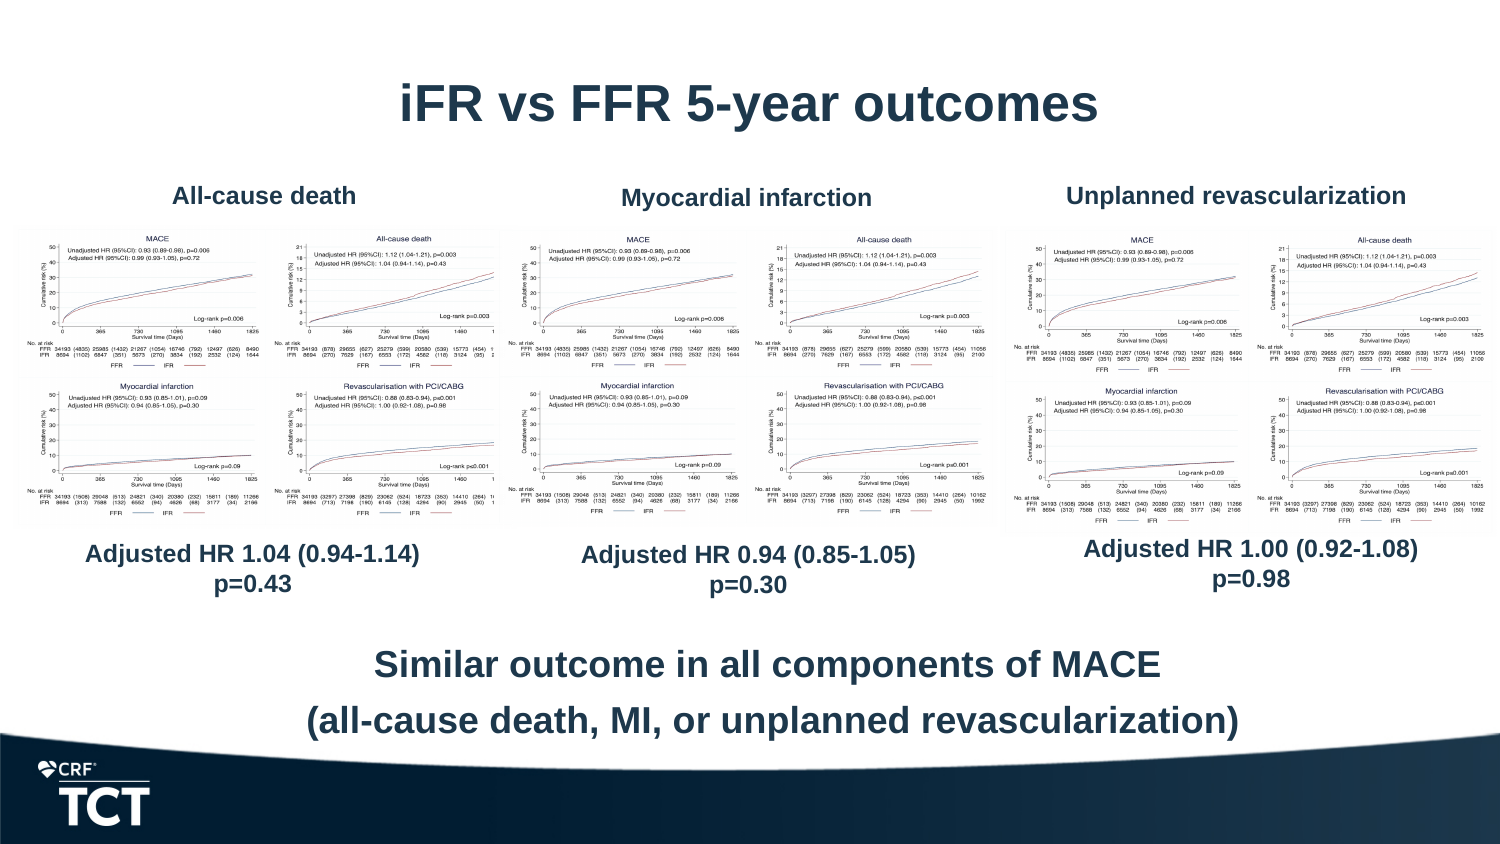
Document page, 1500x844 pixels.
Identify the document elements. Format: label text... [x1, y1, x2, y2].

text_box Similar outcome in all components of MACE (all-cause death, MI, or unplanned revascularization) [70, 632, 1476, 816]
text_box Adjusted HR 0.94 (0.85-1.05) p=0.30 [373, 535, 1124, 606]
text_box Adjusted HR 1.00 (0.92-1.08) p=0.98 [875, 535, 1500, 600]
text_box Unplanned revascularization [1006, 172, 1467, 218]
title iFR vs FFR 5-year outcomes [102, 44, 1398, 140]
picture [0, 600, 1500, 844]
picture [0, 0, 1500, 537]
text_box All-cause death [34, 172, 495, 218]
text_box Adjusted HR 1.04 (0.94-1.14) p=0.43 [0, 529, 373, 605]
text_box Myocardial infarction [517, 174, 978, 219]
